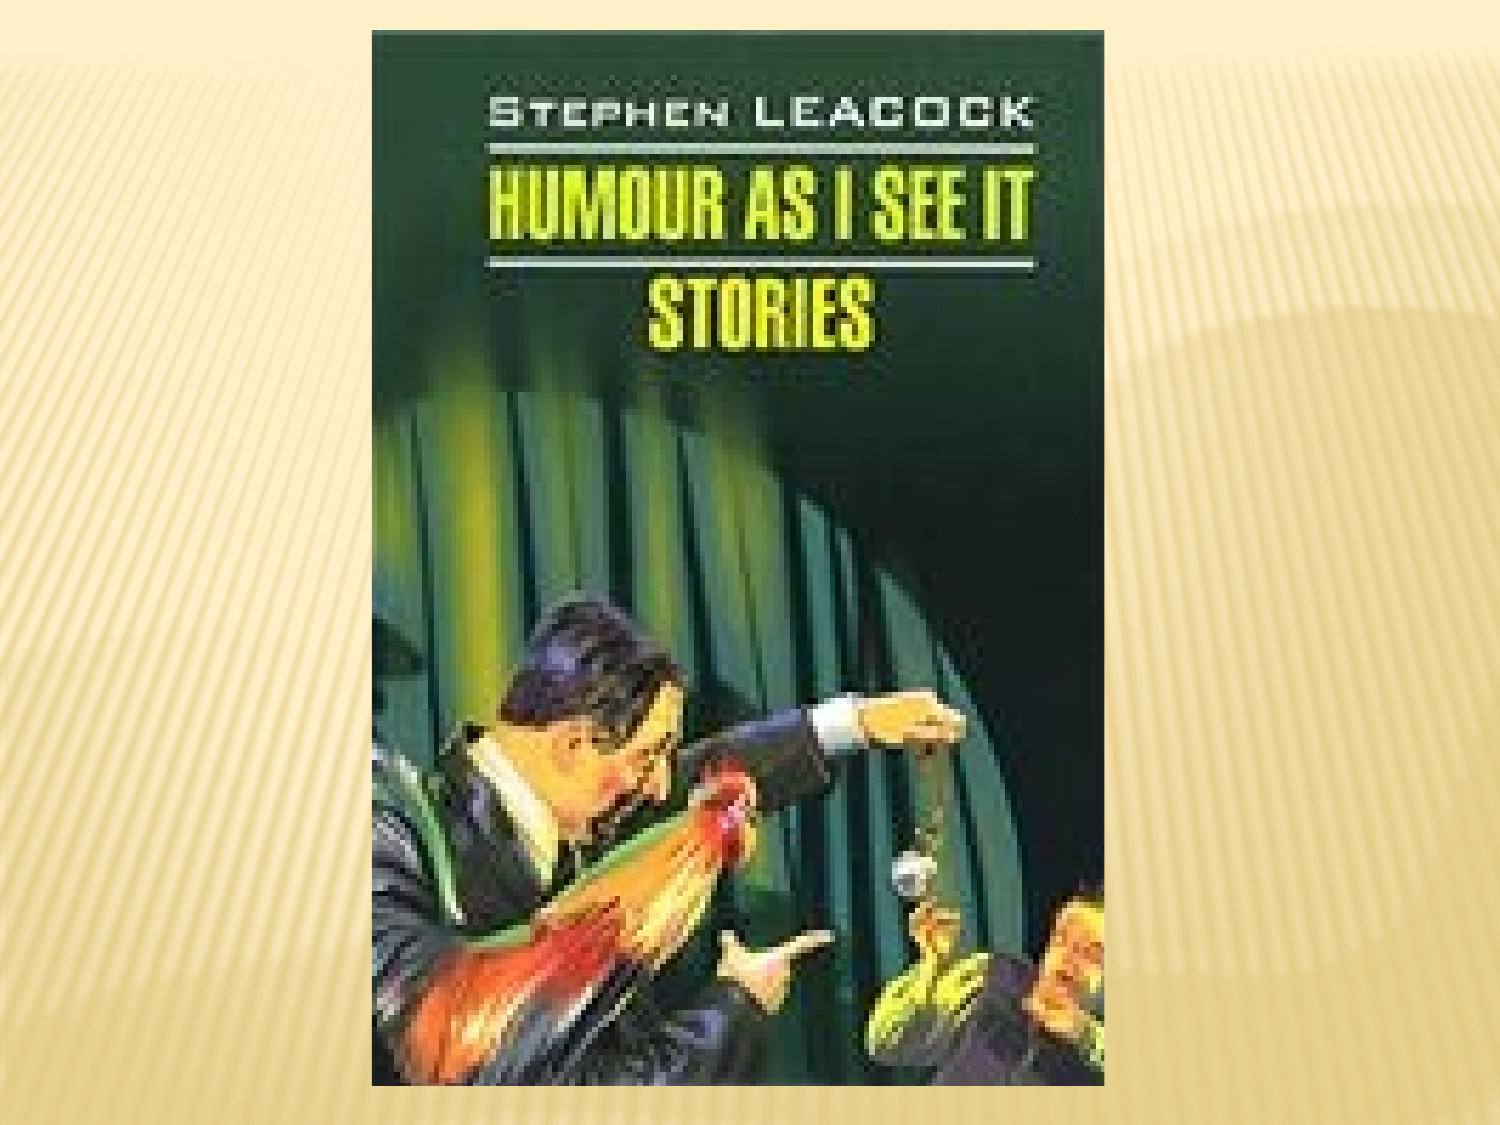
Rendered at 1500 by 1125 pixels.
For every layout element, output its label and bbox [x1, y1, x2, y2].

picture [371, 30, 1105, 1087]
